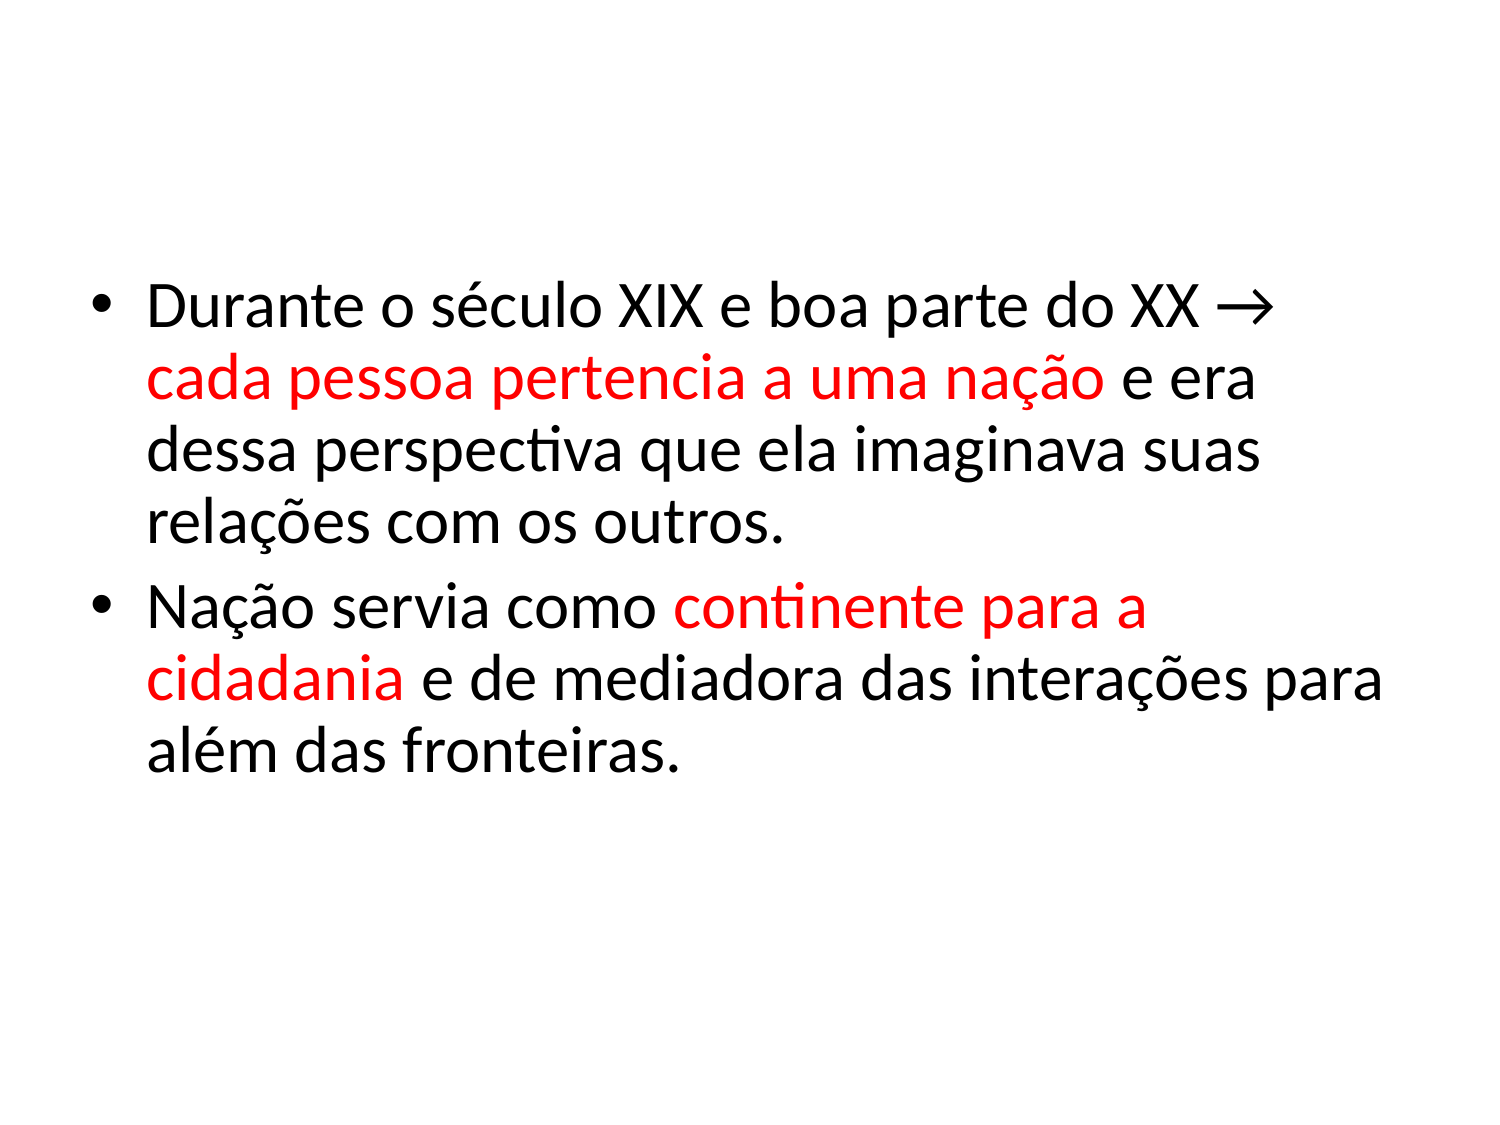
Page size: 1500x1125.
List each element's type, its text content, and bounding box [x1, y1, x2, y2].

list Durante o século XIX e boa parte do XX → cada pessoa pertencia a uma nação e era dessa perspectiva que ela imaginava suas relações com os outros. Nação servia como continente para a cidadania e de mediadora das interações para além das fronteiras. [75, 262, 1425, 1005]
